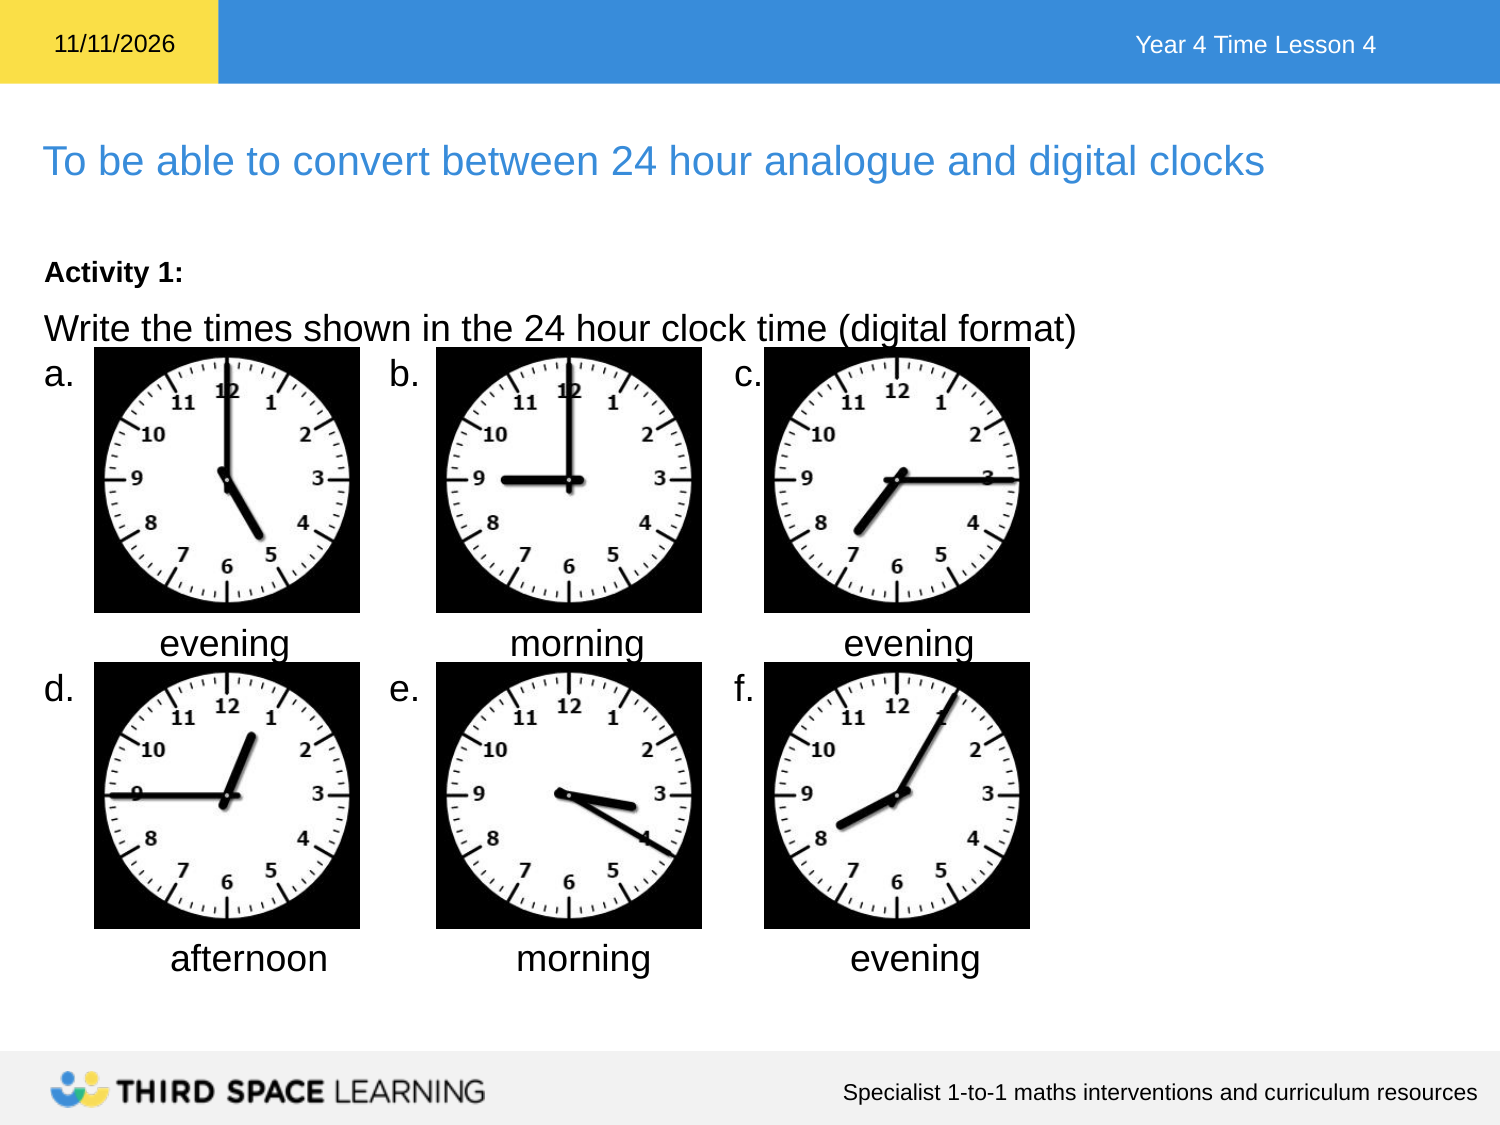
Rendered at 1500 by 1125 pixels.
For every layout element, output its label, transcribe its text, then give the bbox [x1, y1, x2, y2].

picture [764, 662, 1030, 929]
picture [436, 347, 702, 613]
picture [94, 662, 360, 929]
picture [764, 347, 1030, 613]
text_box Activity 1: [29, 246, 200, 296]
text_box Write the times shown in the 24 hour clock time (digital format) a. b. c. evening morning evening d. e. f. afternoon morning evening [29, 296, 1500, 1032]
picture [94, 347, 360, 613]
picture [50, 1071, 485, 1108]
picture [436, 662, 702, 929]
